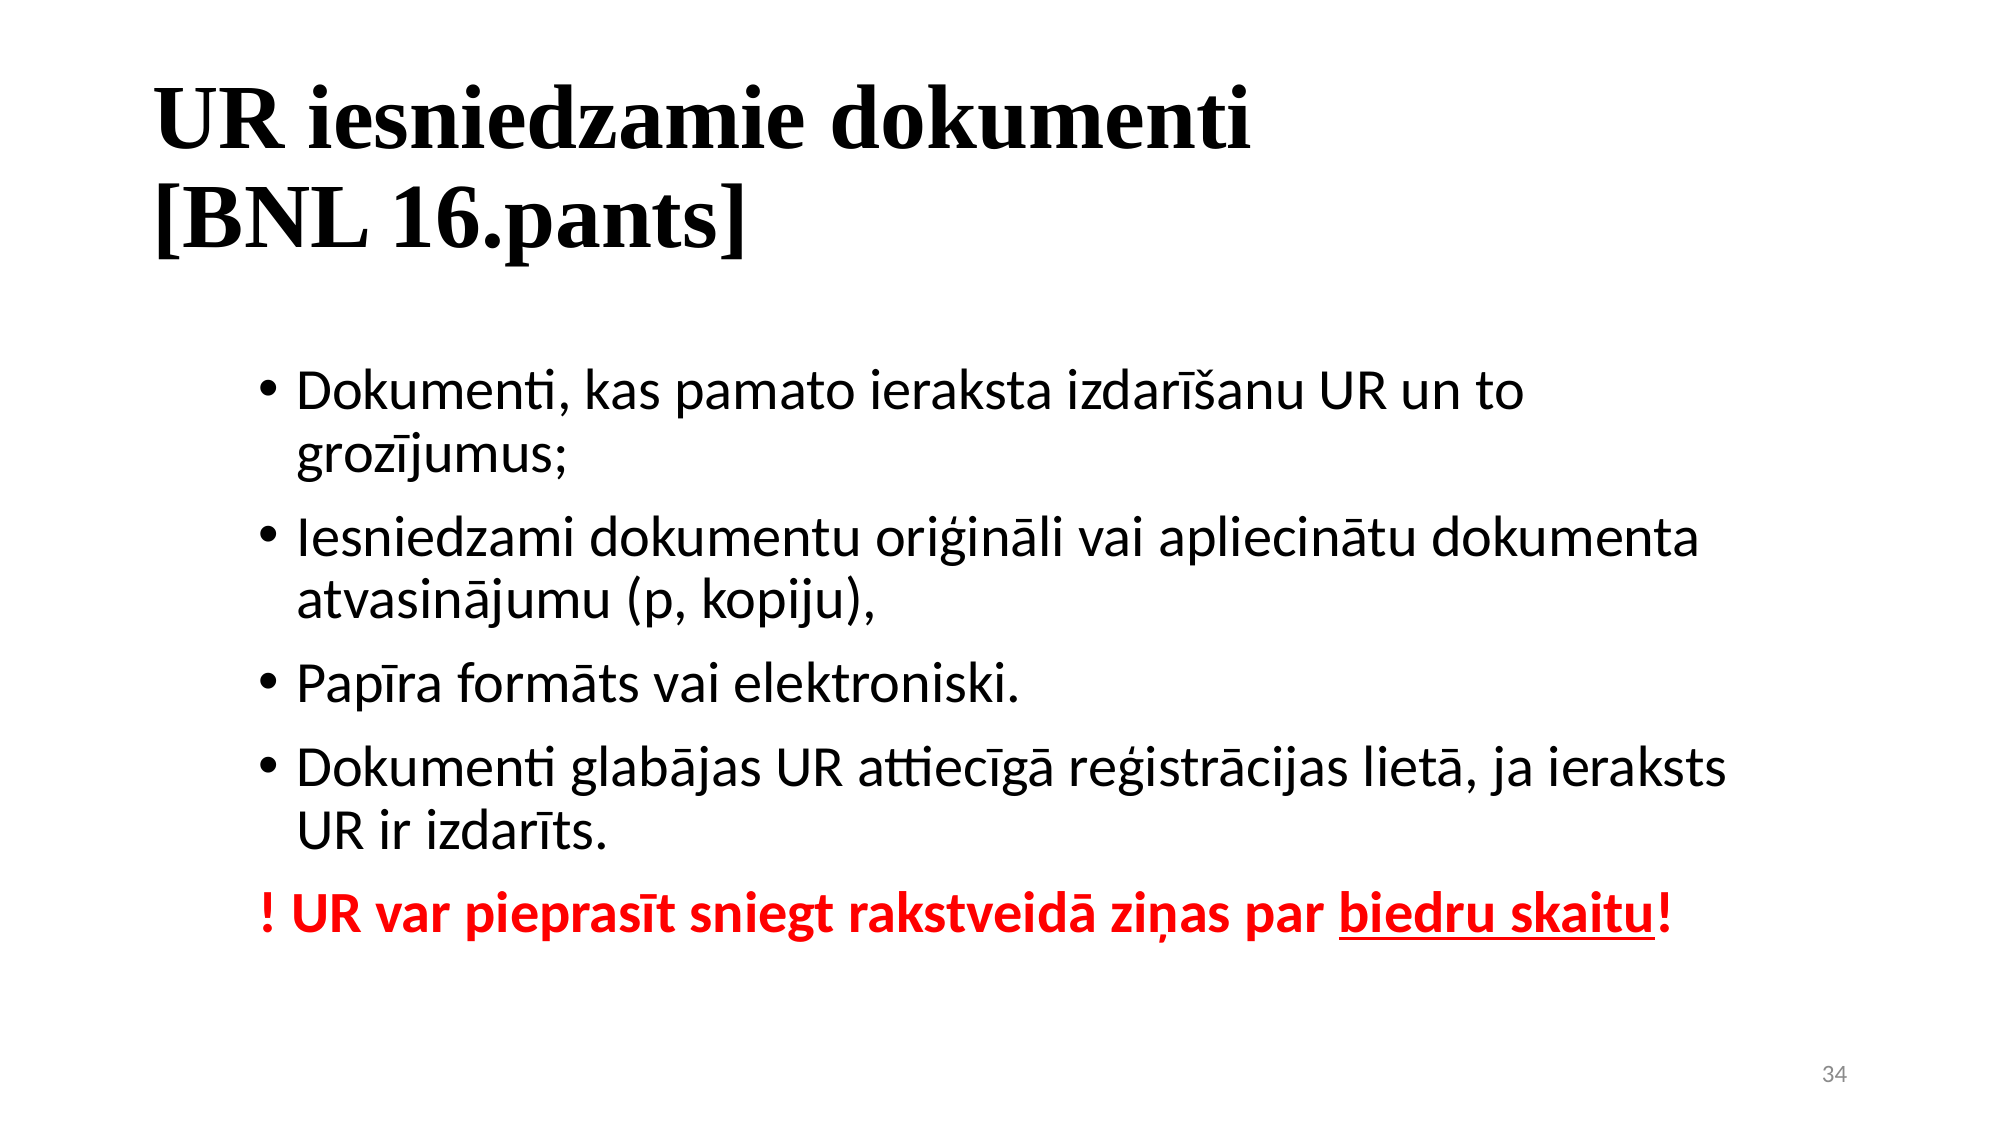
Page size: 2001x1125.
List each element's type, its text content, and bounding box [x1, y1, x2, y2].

title UR iesniedzamie dokumenti [BNL 16.pants] [137, 59, 1863, 278]
list Dokumenti, kas pamato ieraksta izdarīšanu UR un to grozījumus; Iesniedzami dokumentu oriģināli vai apliecinātu dokumenta atvasinājumu (p, kopiju), Papīra formāts vai elektroniski. Dokumenti glabājas UR attiecīgā reģistrācijas lietā, ja ieraksts UR ir izdarīts. ! UR var pieprasīt sniegt rakstveidā ziņas par biedru skaitu! [244, 351, 1756, 1125]
slide_number 34 [1412, 1042, 1863, 1103]
